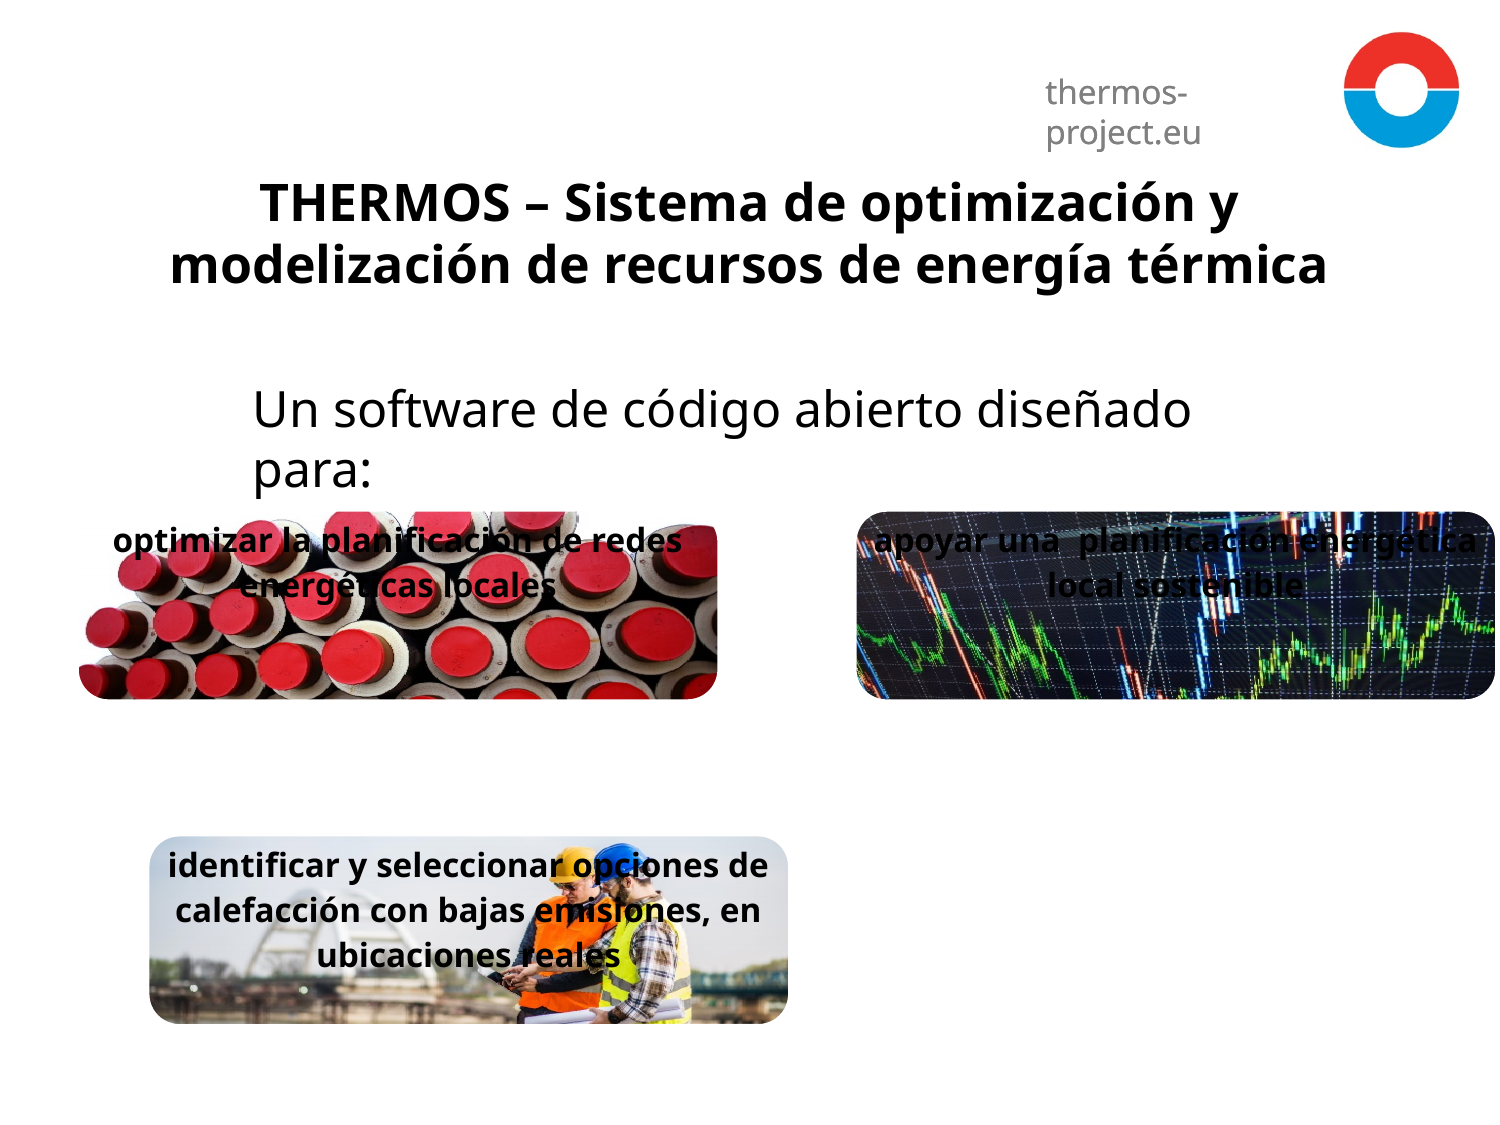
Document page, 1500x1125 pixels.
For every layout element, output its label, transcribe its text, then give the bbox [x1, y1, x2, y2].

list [76, 457, 1427, 1079]
picture [1427, 512, 1495, 699]
text_box Un software de código abierto diseñado para: [194, 370, 1306, 456]
title THERMOS – Sistema de optimización y modelización de recursos de energía térmica [75, 160, 1425, 303]
picture [1342, 30, 1461, 152]
